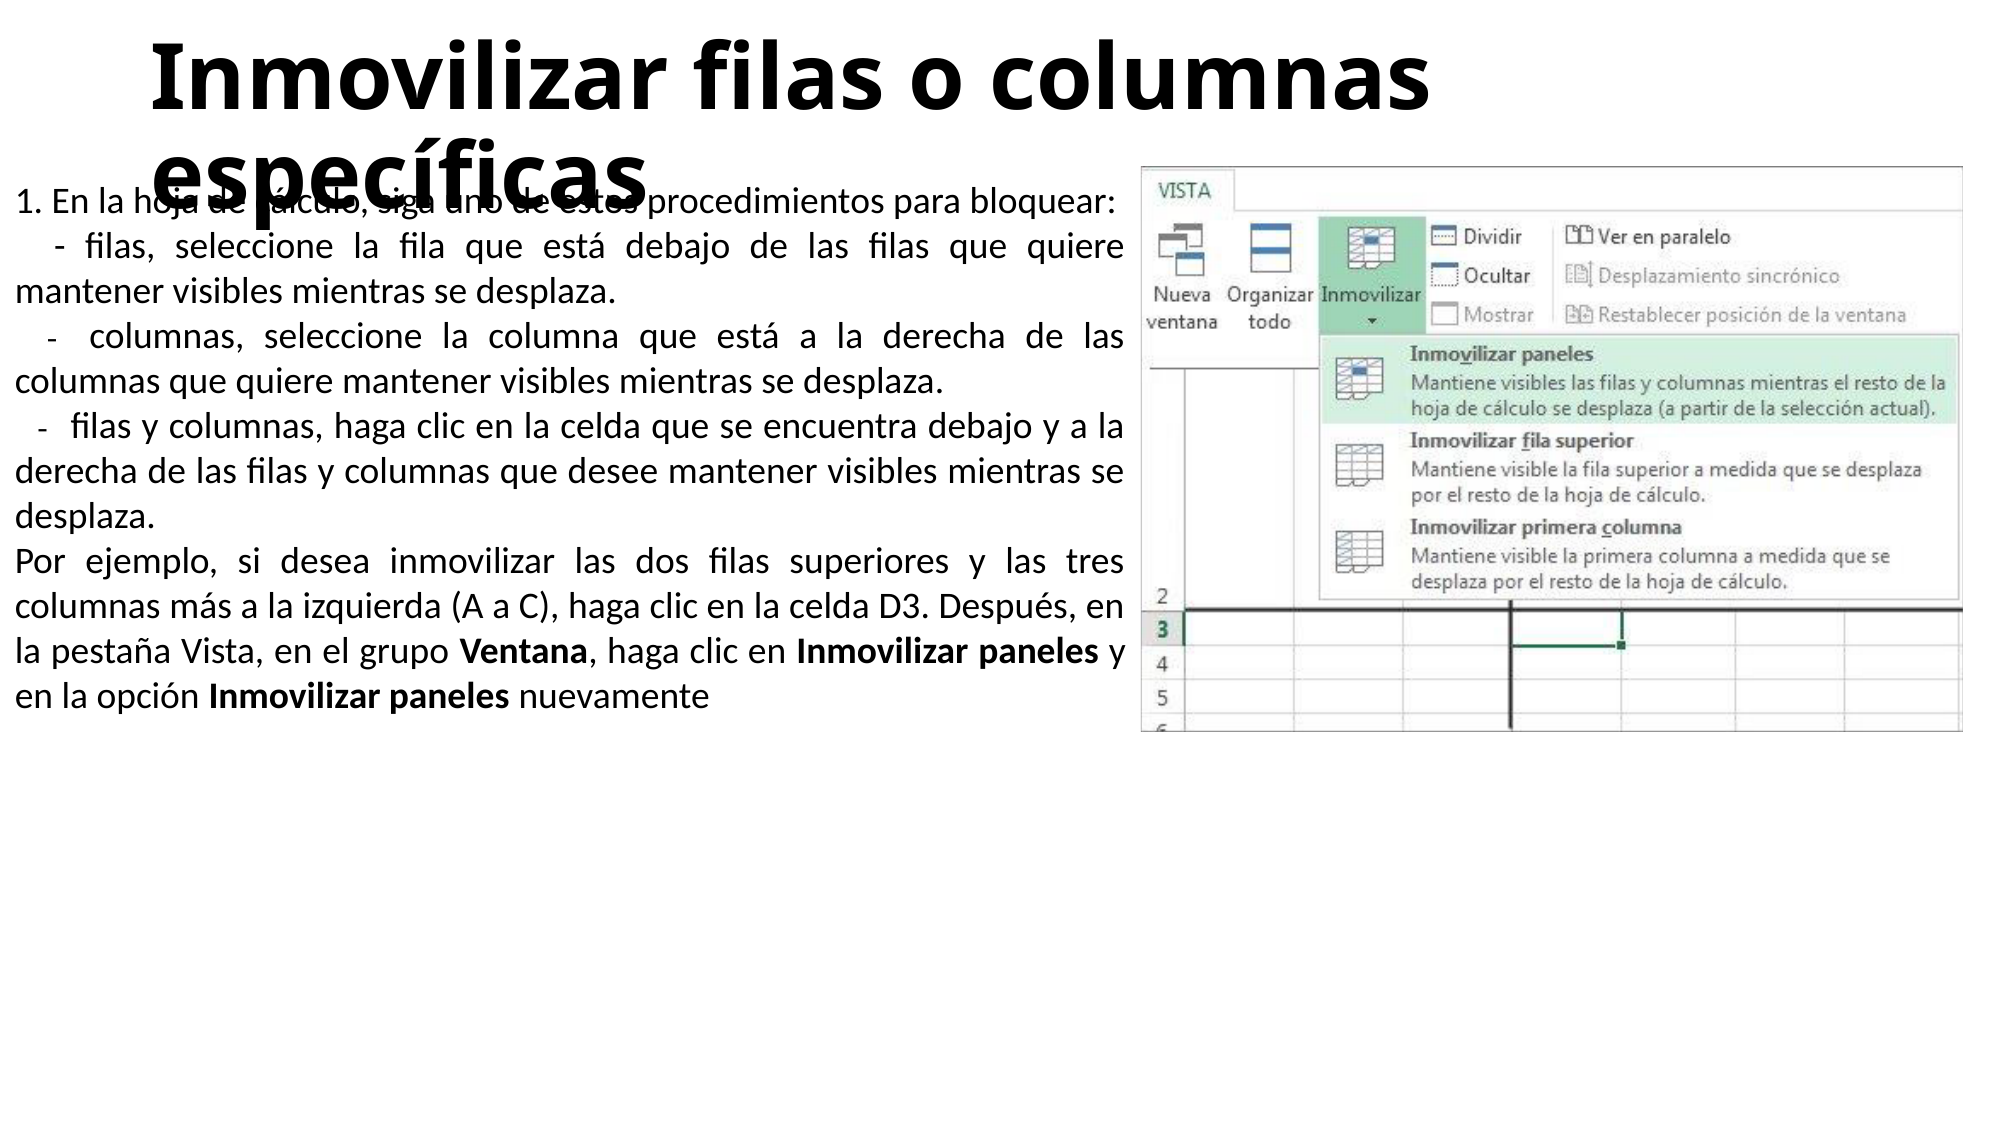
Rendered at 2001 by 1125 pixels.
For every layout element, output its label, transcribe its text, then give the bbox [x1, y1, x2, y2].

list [1140, 166, 1963, 732]
text_box 1. En la hoja de cálculo, siga uno de estos procedimientos para bloquear: - filas, seleccione la fila que está debajo de las filas que quiere mantener visibles mientras se desplaza. - columnas, seleccione la columna que está a la derecha de las columnas que quiere mantener visibles mientras se desplaza. - filas y columnas, haga clic en la celda que se encuentra debajo y a la derecha de las filas y columnas que desee mantener visibles mientras se desplaza. Por ejemplo, si desea inmovilizar las dos filas superiores y las tres columnas más a la izquierda (A a C), haga clic en la celda D3. Después, en la pestaña Vista, en el grupo Ventana, haga clic en Inmovilizar paneles y en la opción Inmovilizar paneles nuevamente [0, 168, 1140, 724]
title Inmovilizar filas o columnas específicas [135, 20, 1861, 168]
